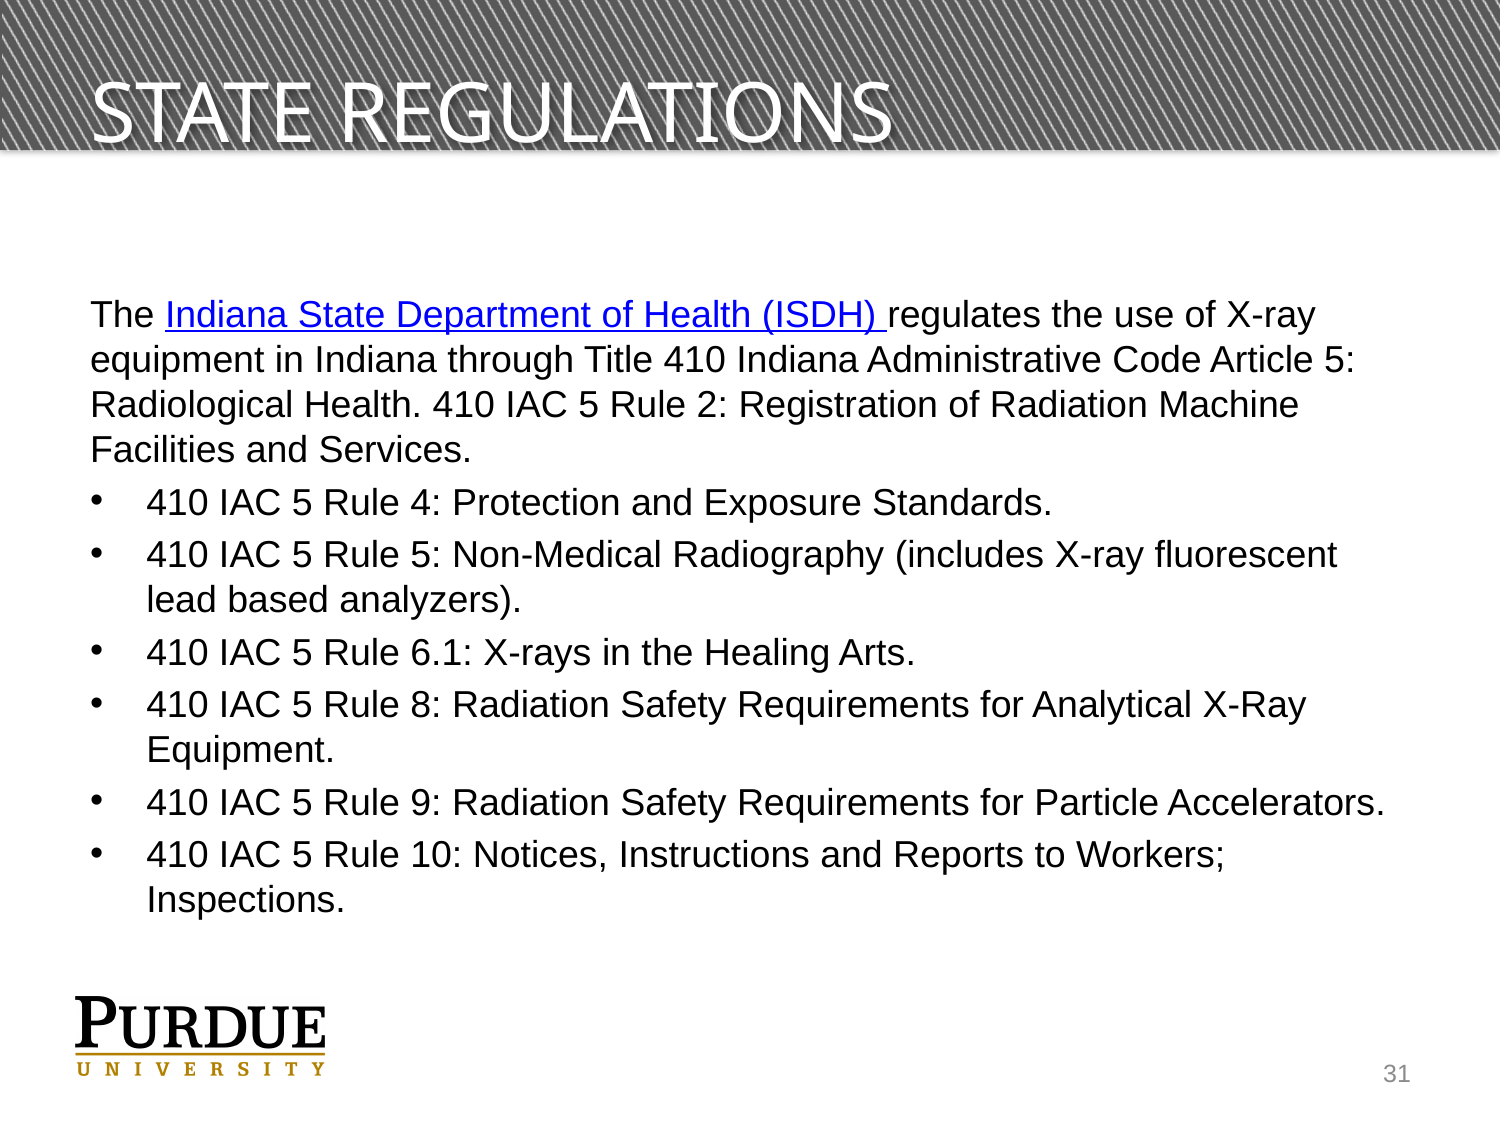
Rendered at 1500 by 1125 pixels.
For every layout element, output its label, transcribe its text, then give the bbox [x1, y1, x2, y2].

title State Regulations [75, 51, 1427, 175]
picture [75, 996, 325, 1076]
slide_number 31 [1076, 1042, 1427, 1103]
list The Indiana State Department of Health (ISDH) regulates the use of X-ray equipment in Indiana through Title 410 Indiana Administrative Code Article 5: Radiological Health. 410 IAC 5 Rule 2: Registration of Radiation Machine Facilities and Services. 410 IAC 5 Rule 4: Protection and Exposure Standards. 410 IAC 5 Rule 5: Non-Medical Radiography (includes X-ray fluorescent lead based analyzers). 410 IAC 5 Rule 6.1: X-rays in the Healing Arts. 410 IAC 5 Rule 8: Radiation Safety Requirements for Analytical X-Ray Equipment. 410 IAC 5 Rule 9: Radiation Safety Requirements for Particle Accelerators. 410 IAC 5 Rule 10: Notices, Instructions and Reports to Workers; Inspections. [75, 282, 1427, 975]
